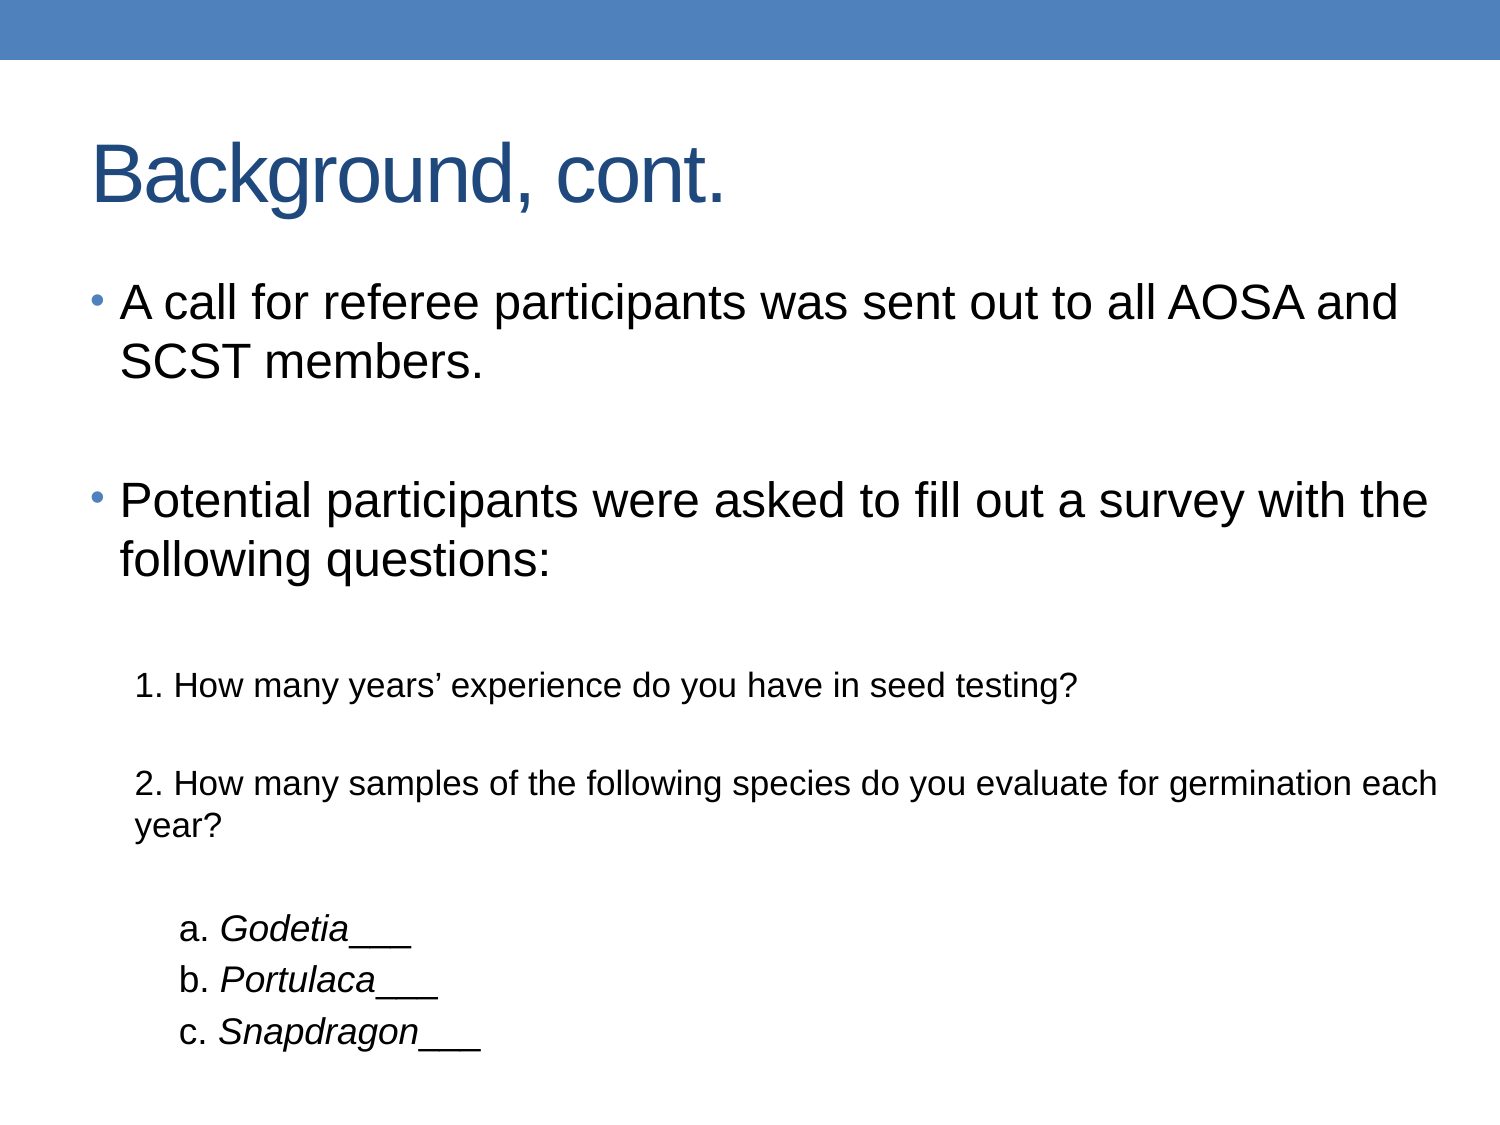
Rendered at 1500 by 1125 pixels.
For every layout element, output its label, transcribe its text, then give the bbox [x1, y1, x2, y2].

list A call for referee participants was sent out to all AOSA and SCST members. Potential participants were asked to fill out a survey with the following questions: 1. How many years’ experience do you have in seed testing? 2. How many samples of the following species do you evaluate for germination each year? a. Godetia___ b. Portulaca___ c. Snapdragon___ [75, 262, 1488, 1063]
title Background, cont. [75, 87, 1425, 250]
